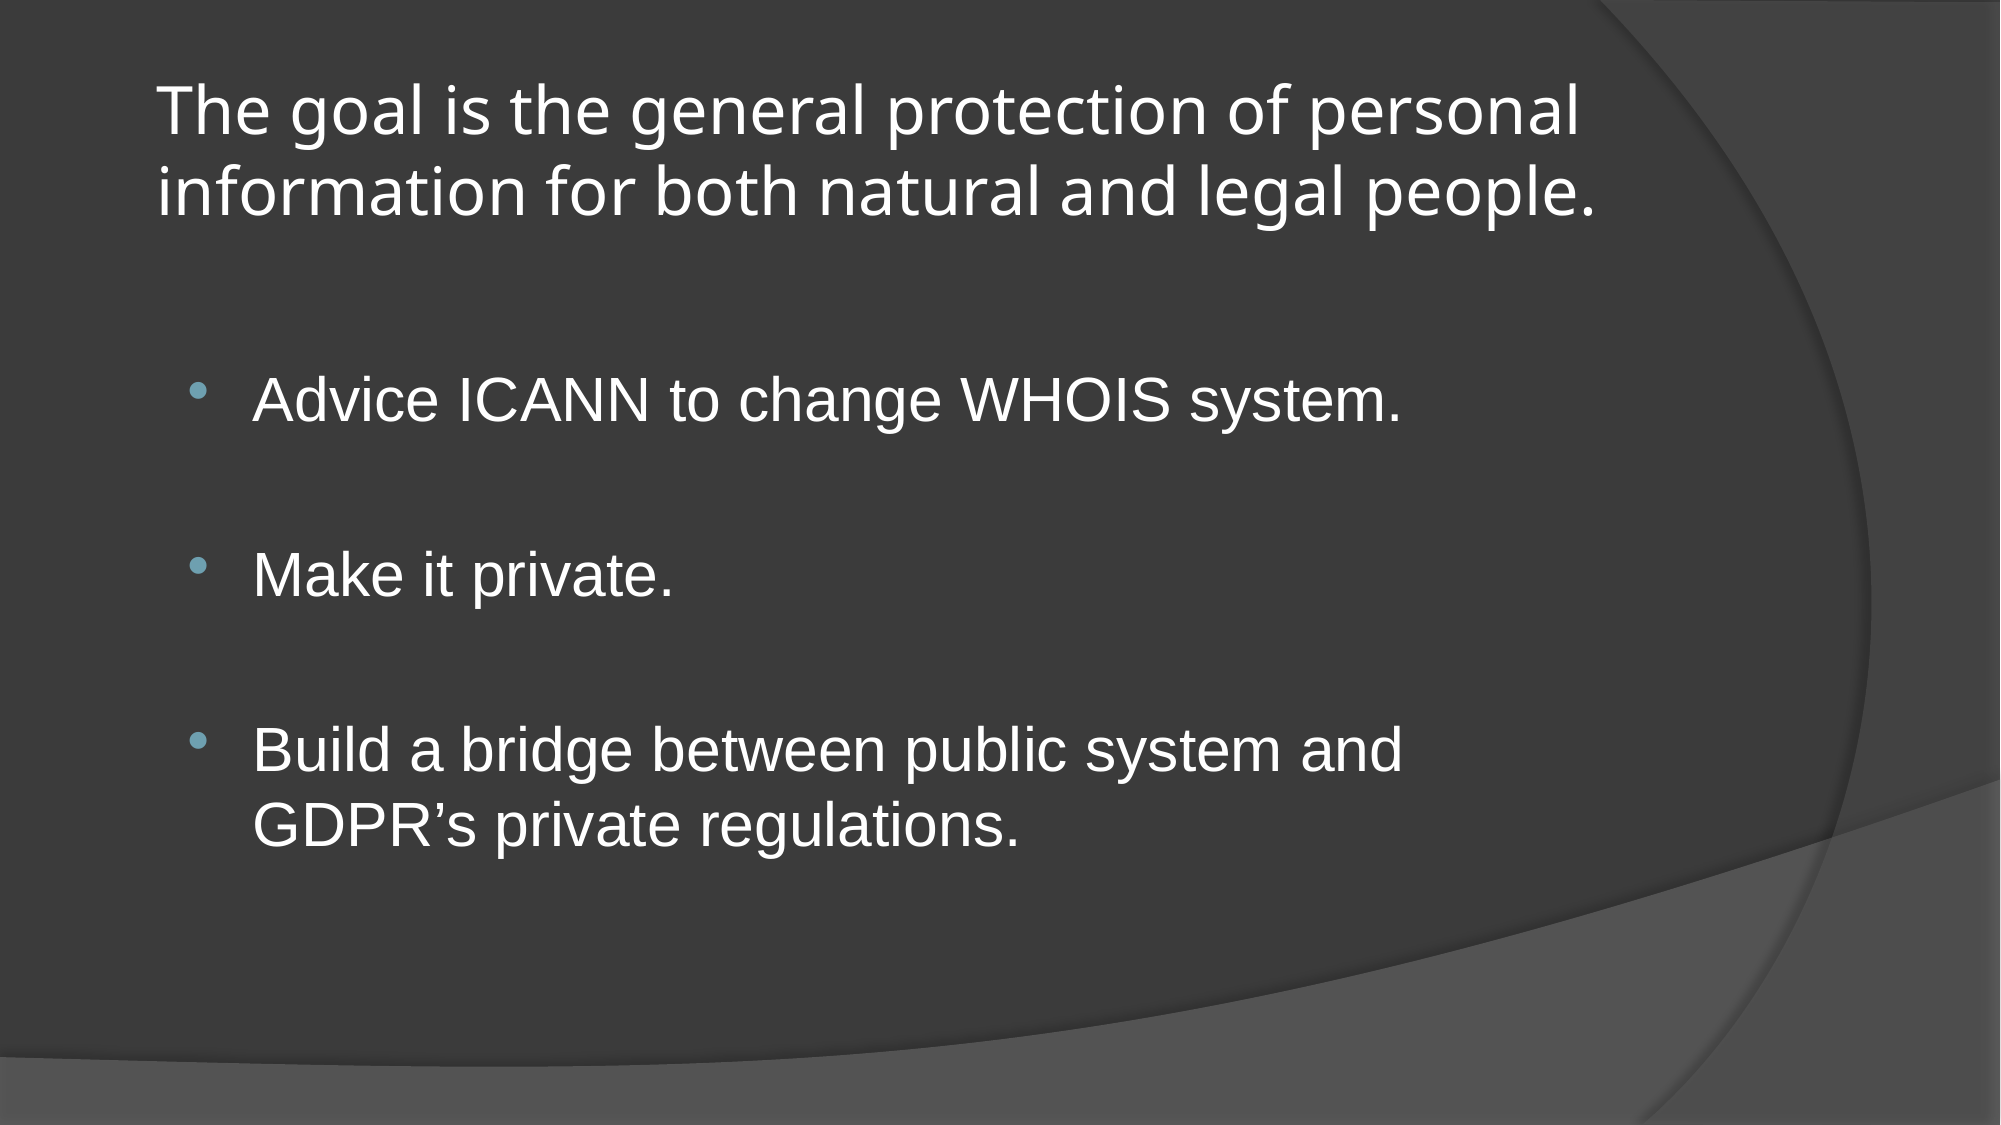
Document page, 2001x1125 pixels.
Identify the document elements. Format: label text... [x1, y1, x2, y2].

title The goal is the general protection of personal information for both natural and legal people. [149, 33, 1692, 264]
list Advice ICANN to change WHOIS system. Make it private. Build a bridge between public system and GDPR’s private regulations. [169, 351, 1637, 1041]
